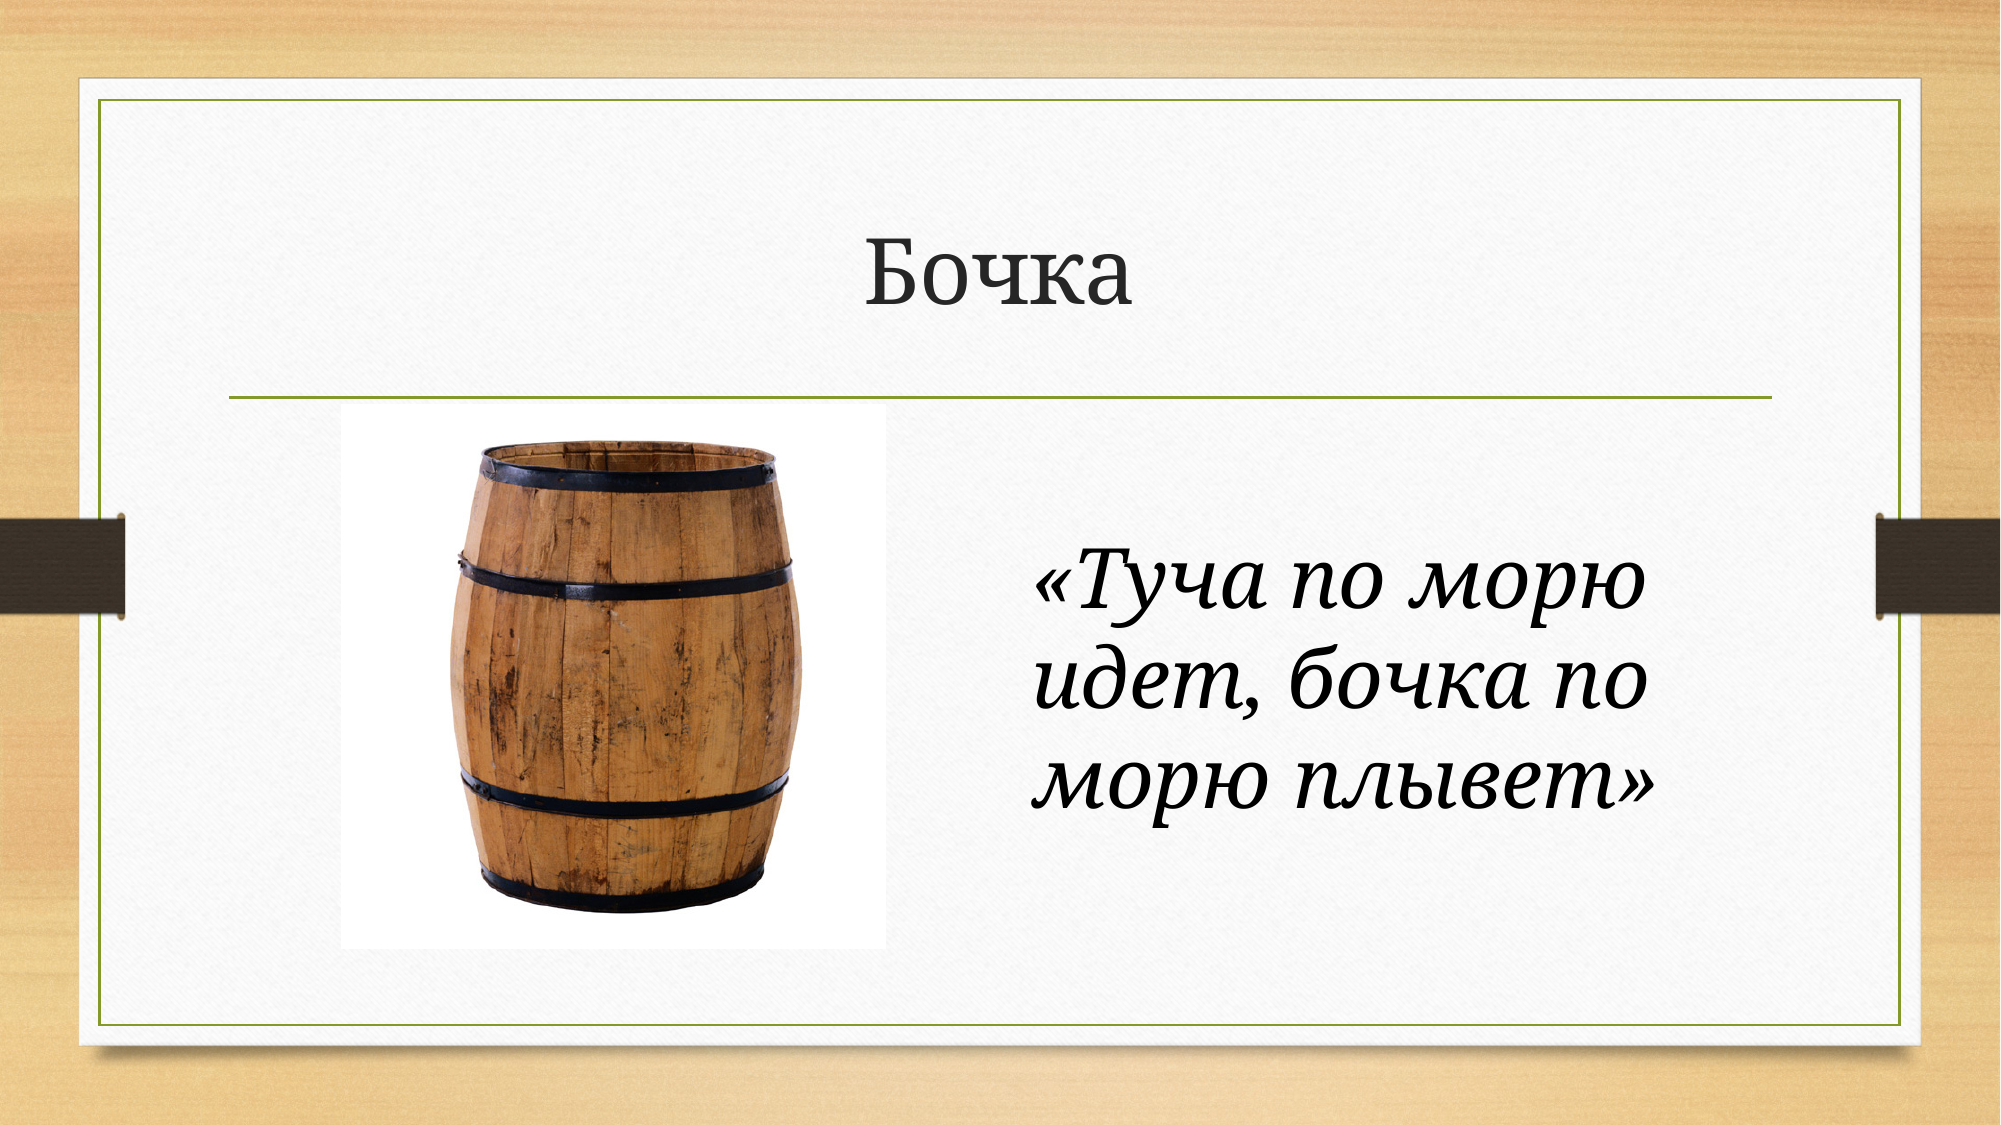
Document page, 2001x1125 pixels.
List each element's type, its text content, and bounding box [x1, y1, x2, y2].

title Бочка [212, 161, 1788, 375]
picture [0, 0, 2001, 1125]
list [340, 404, 886, 950]
text_box «Туча по морю идет, бочка по морю плывет» [1016, 517, 1788, 833]
